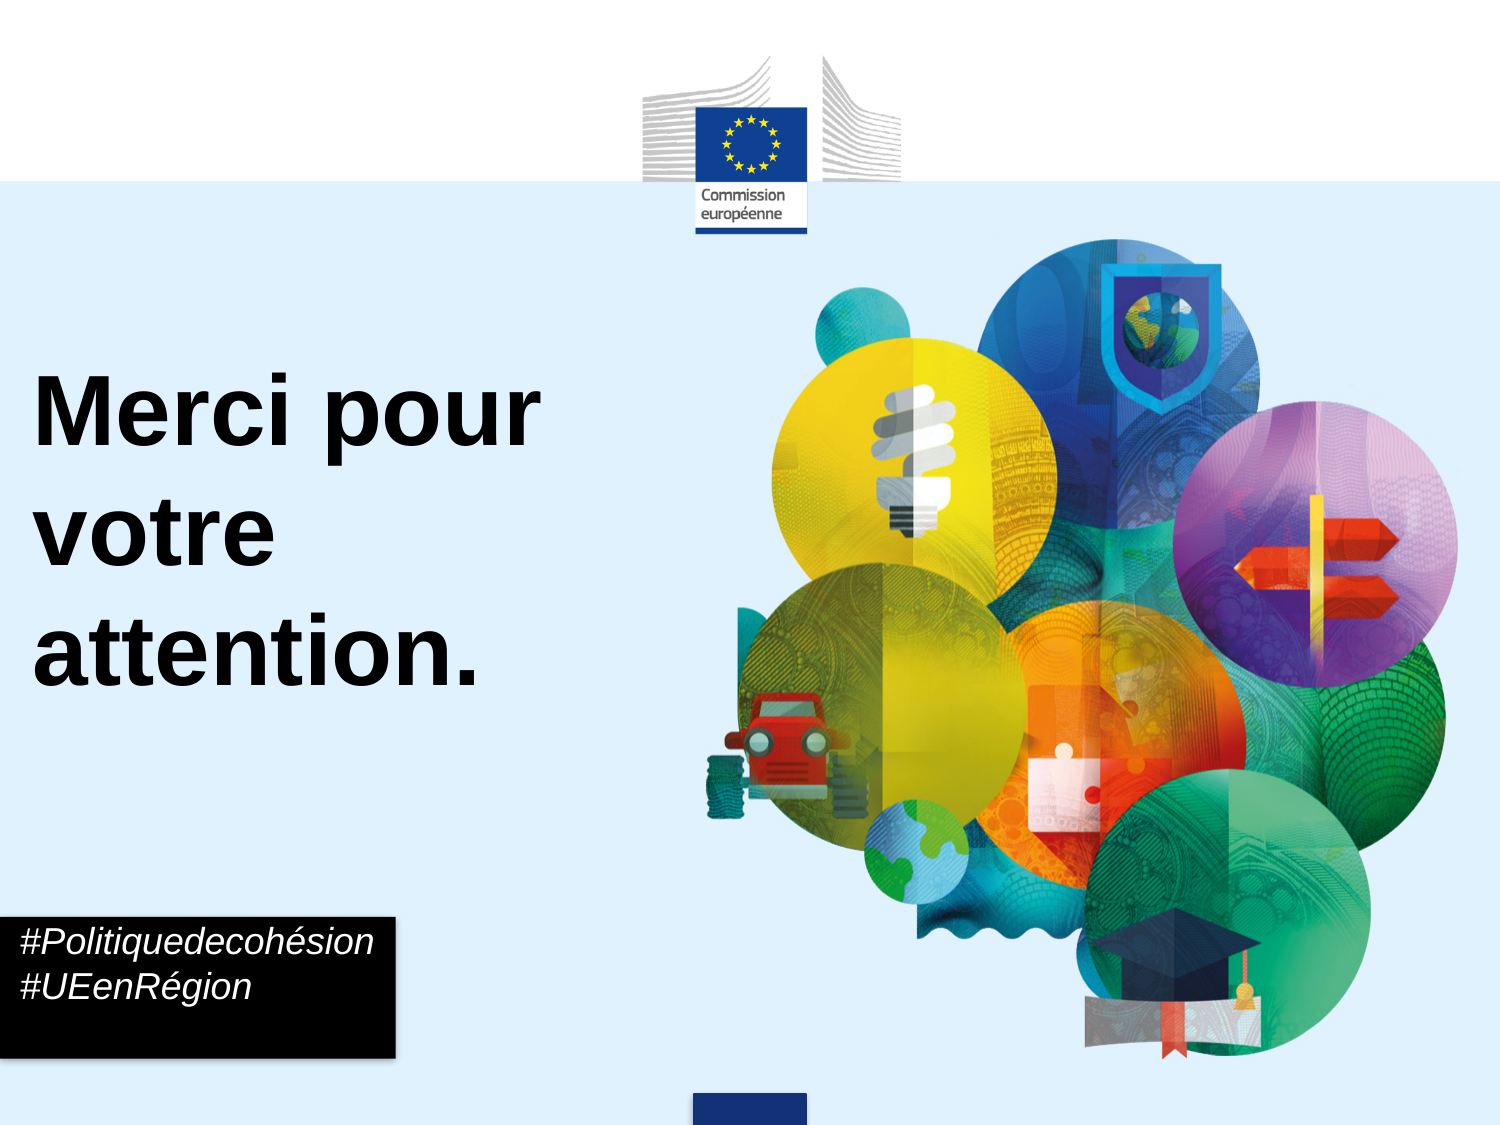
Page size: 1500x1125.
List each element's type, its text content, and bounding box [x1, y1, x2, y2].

text_box [0, 916, 4, 1059]
picture [0, 54, 1500, 1125]
title Merci pour votre attention. [17, 337, 727, 929]
text_box #Politiquedecohésion #UEenRégion [4, 909, 431, 1065]
